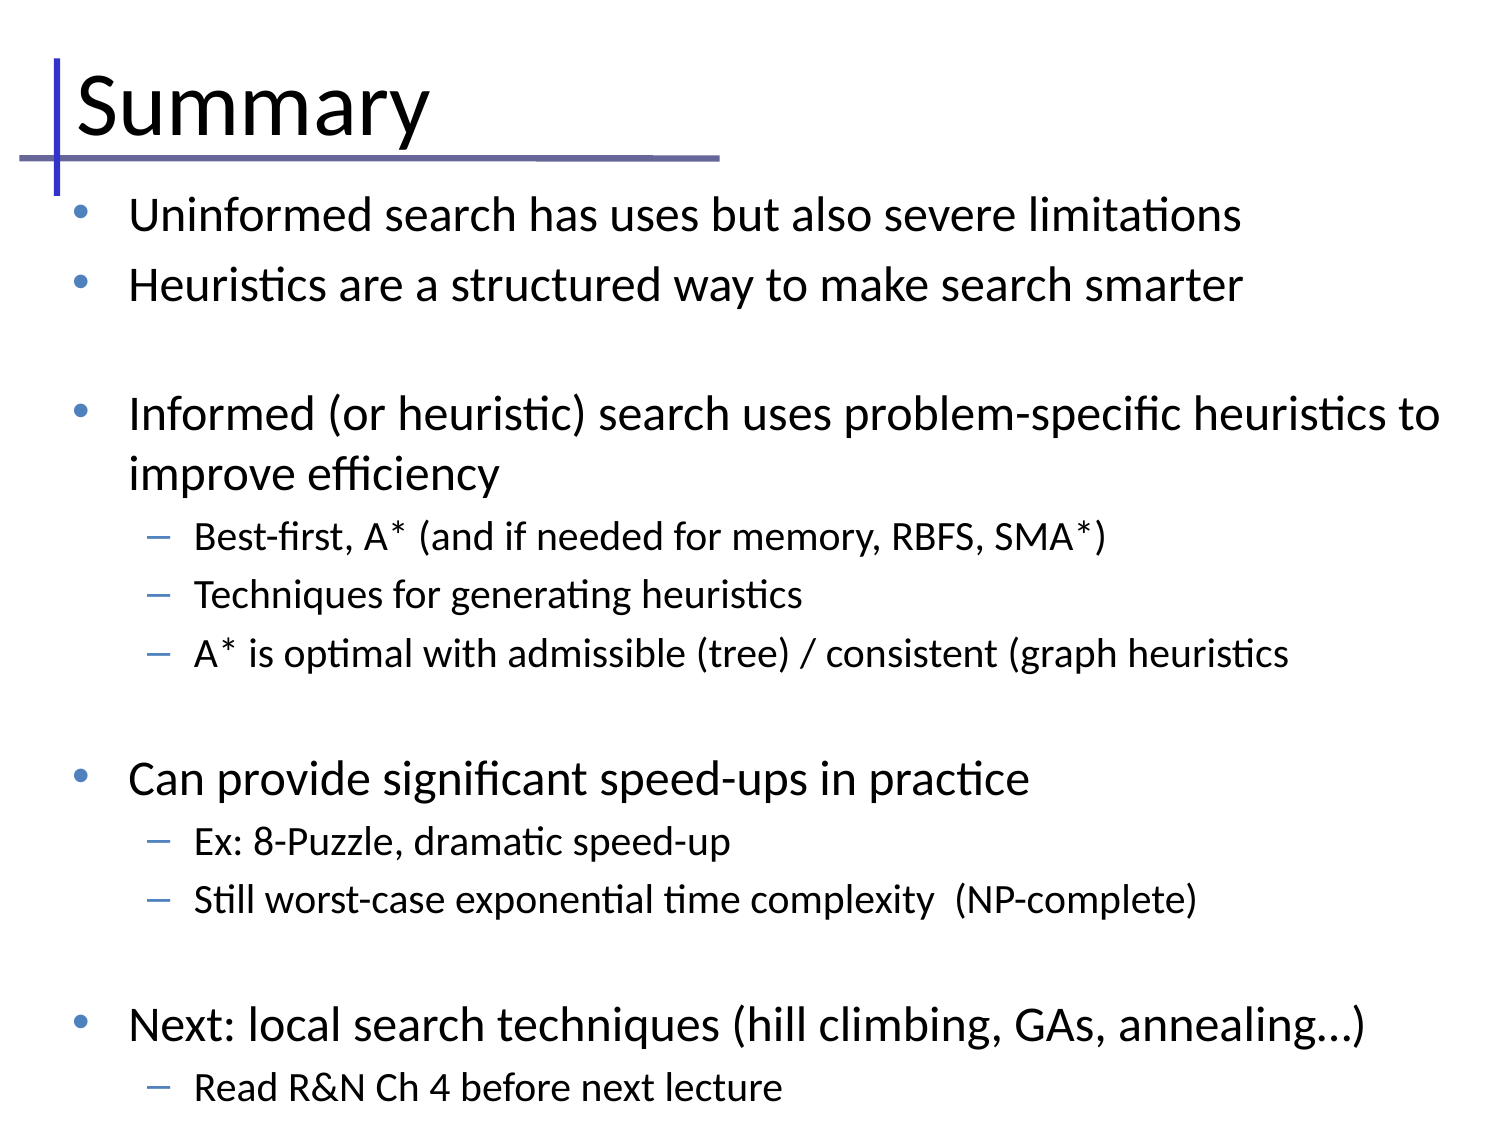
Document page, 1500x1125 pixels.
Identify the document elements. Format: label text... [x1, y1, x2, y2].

title Summary [61, 14, 1399, 173]
list Uninformed search has uses but also severe limitations Heuristics are a structured way to make search smarter Informed (or heuristic) search uses problem-specific heuristics to improve efficiency Best-first, A* (and if needed for memory, RBFS, SMA*) Techniques for generating heuristics A* is optimal with admissible (tree) / consistent (graph heuristics Can provide significant speed-ups in practice Ex: 8-Puzzle, dramatic speed-up Still worst-case exponential time complexity (NP-complete) Next: local search techniques (hill climbing, GAs, annealing…) Read R&N Ch 4 before next lecture [57, 173, 1482, 1100]
